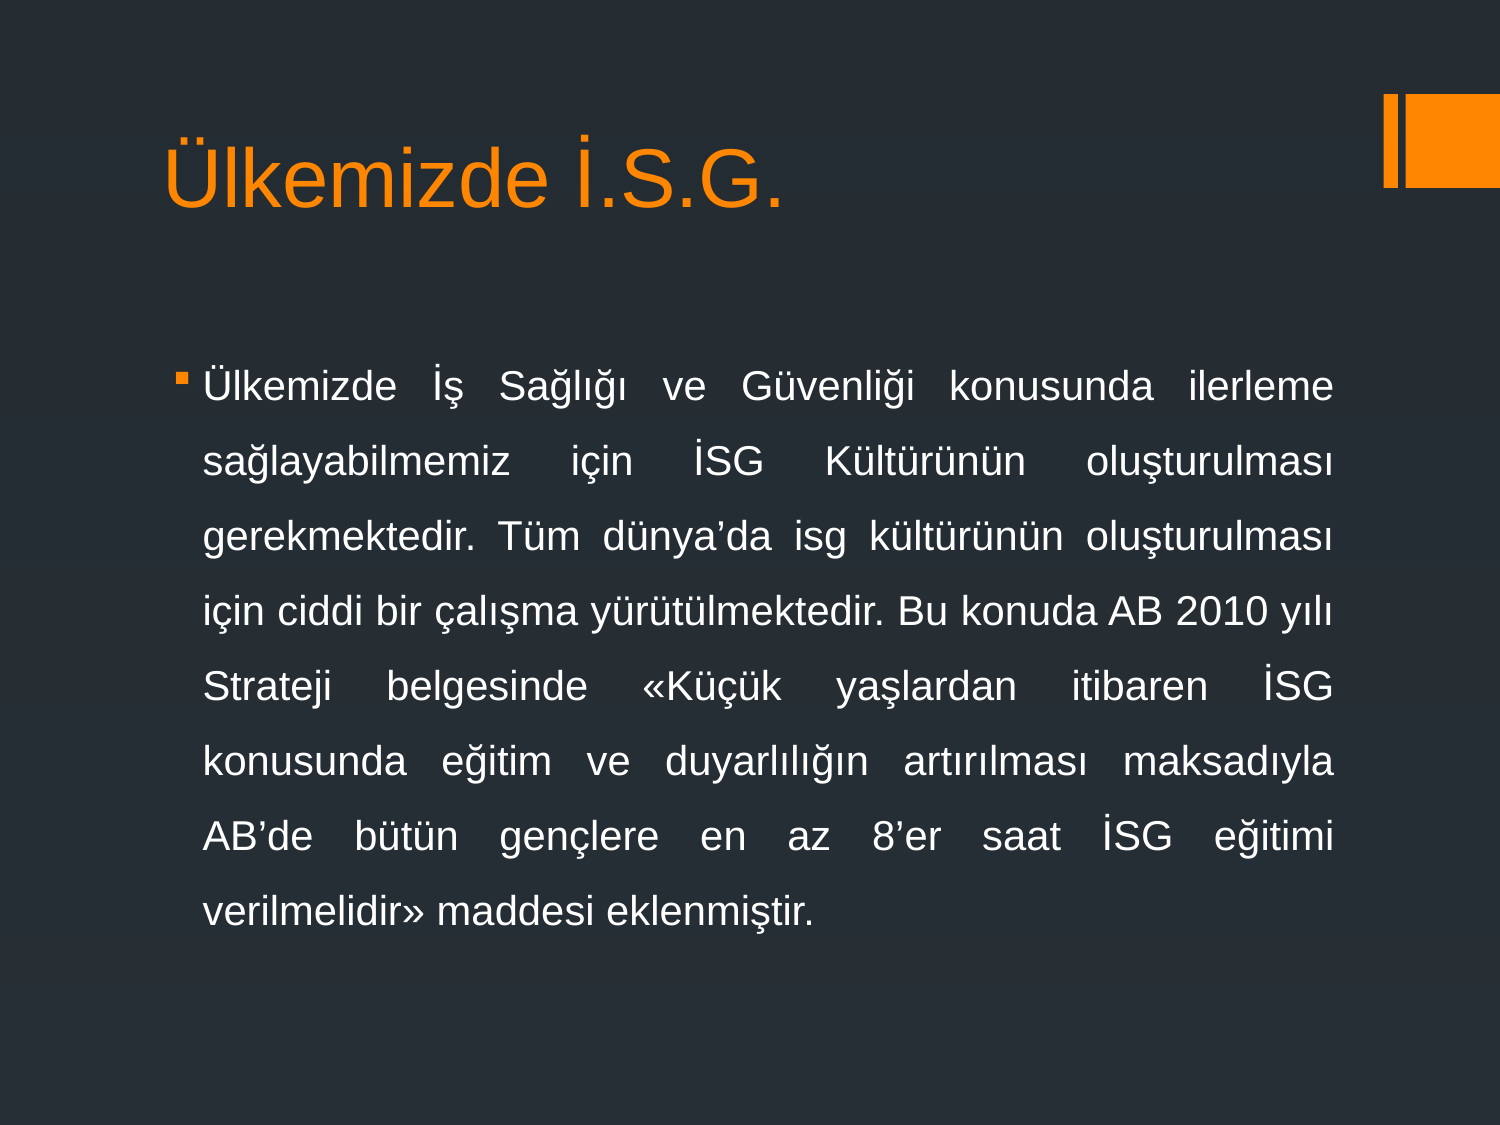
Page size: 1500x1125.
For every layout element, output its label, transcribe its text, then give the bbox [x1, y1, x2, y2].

title Ülkemizde İ.S.G. [147, 90, 1348, 232]
list Ülkemizde İş Sağlığı ve Güvenliği konusunda ilerleme sağlayabilmemiz için İSG Kültürünün oluşturulması gerekmektedir. Tüm dünya’da isg kültürünün oluşturulması için ciddi bir çalışma yürütülmektedir. Bu konuda AB 2010 yılı Strateji belgesinde «Küçük yaşlardan itibaren İSG konusunda eğitim ve duyarlılığın artırılması maksadıyla AB’de bütün gençlere en az 8’er saat İSG eğitimi verilmelidir» maddesi eklenmiştir. [150, 326, 1350, 1035]
